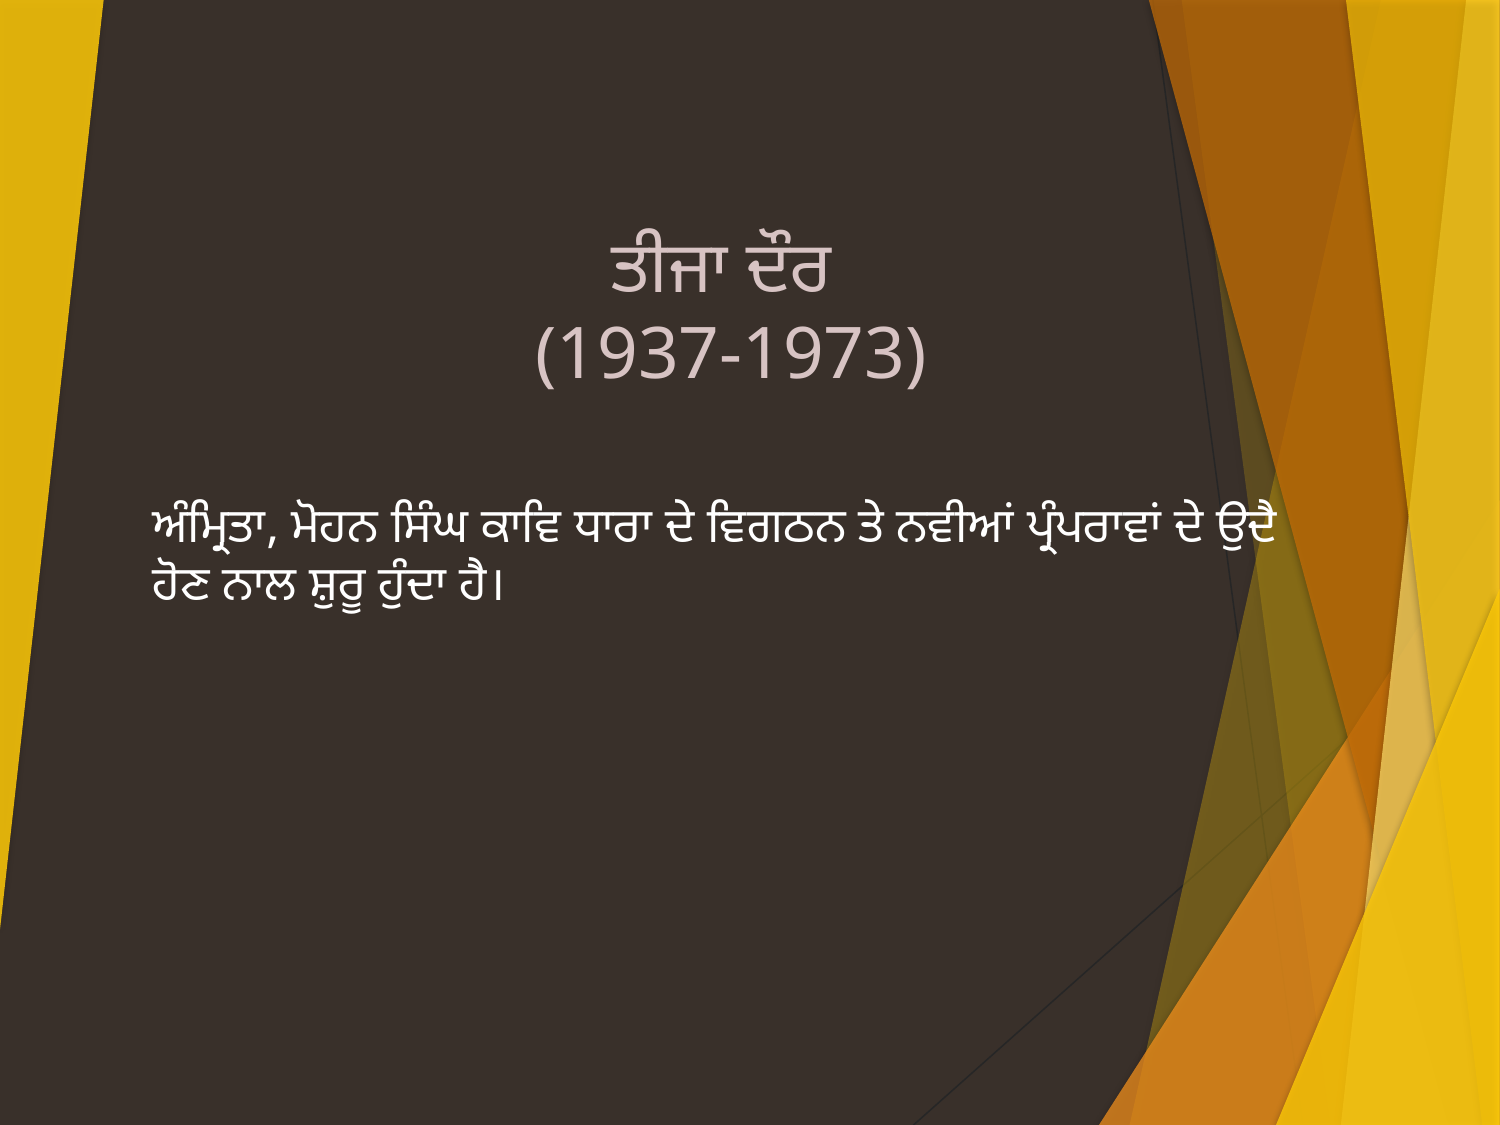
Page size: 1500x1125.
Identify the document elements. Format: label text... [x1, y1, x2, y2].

subtitle ਅੰਮ੍ਰਿਤਾ, ਮੋਹਨ ਸਿੰਘ ਕਾਵਿ ਧਾਰਾ ਦੇ ਵਿਗਠਨ ਤੇ ਨਵੀਆਂ ਪ੍ਰੰਪਰਾਵਾਂ ਦੇ ਉਦੈ ਹੋਣ ਨਾਲ ਸ਼ੁਰੂ ਹੁੰਦਾ ਹੈ। [137, 487, 1338, 638]
title ਤੀਜਾ ਦੌਰ (1937-1973) [243, 212, 1219, 400]
